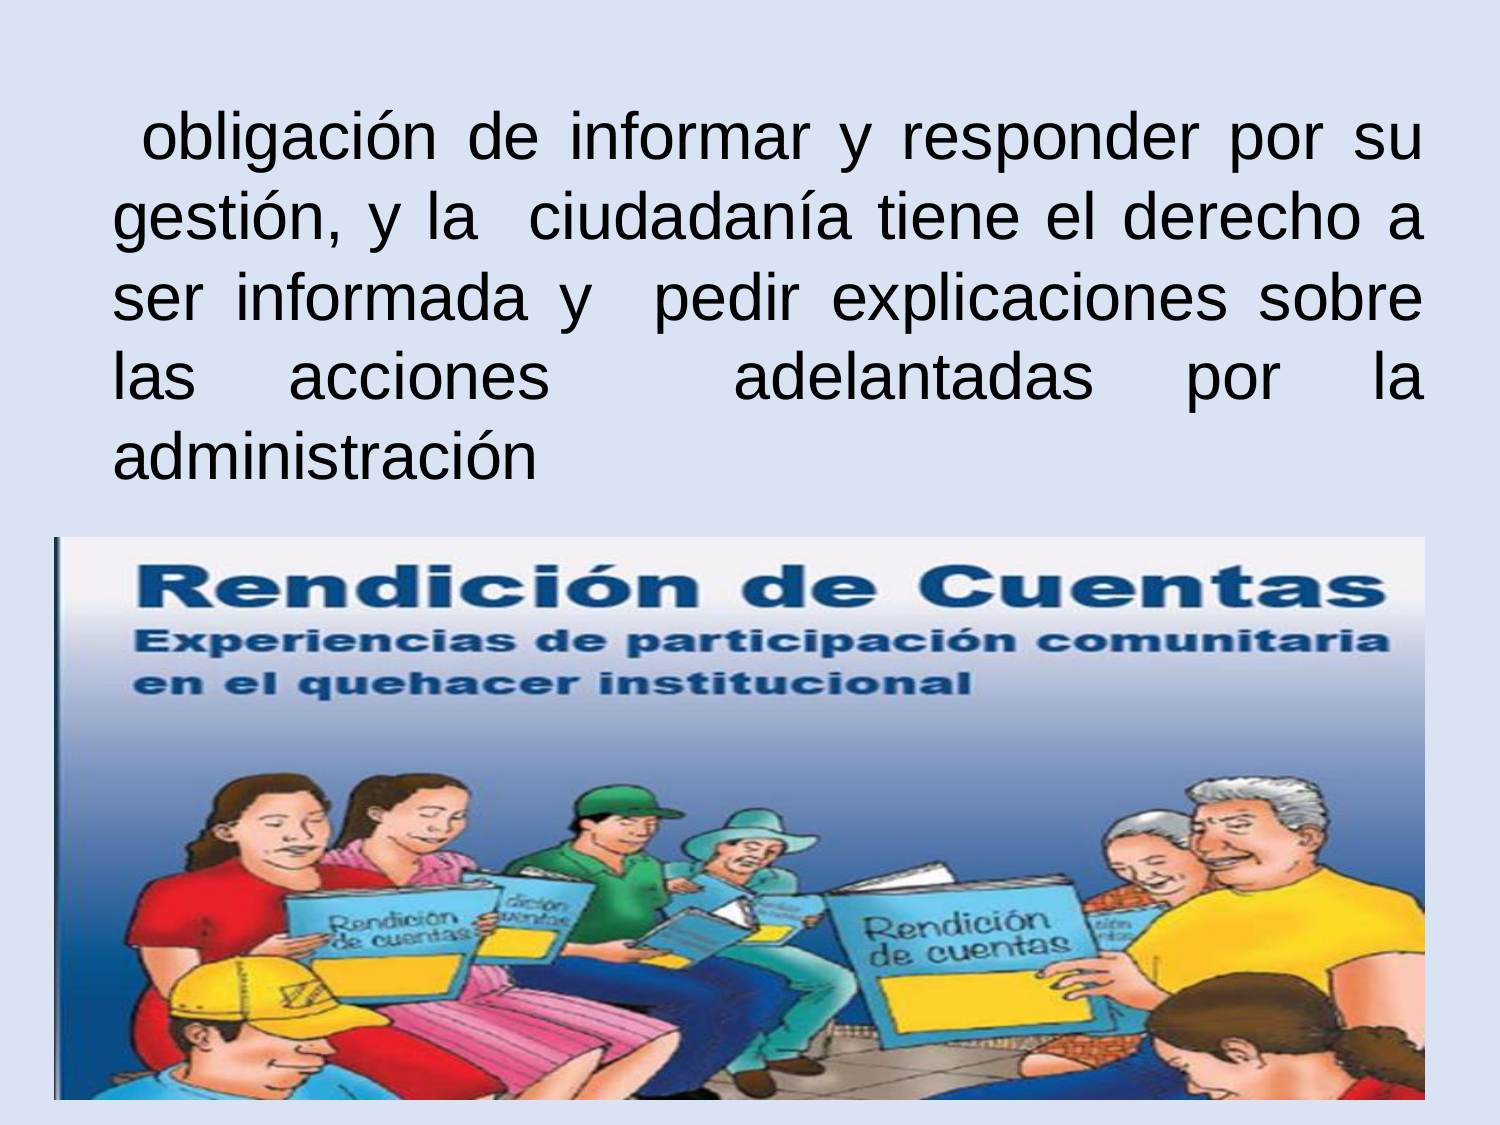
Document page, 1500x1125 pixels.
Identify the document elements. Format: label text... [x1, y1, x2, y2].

picture [54, 537, 1425, 1100]
text_box obligación de informar y responder por su gestión, y la ciudadanía tiene el derecho a ser informada y pedir explicaciones sobre las acciones adelantadas por la administración [54, 93, 1425, 494]
